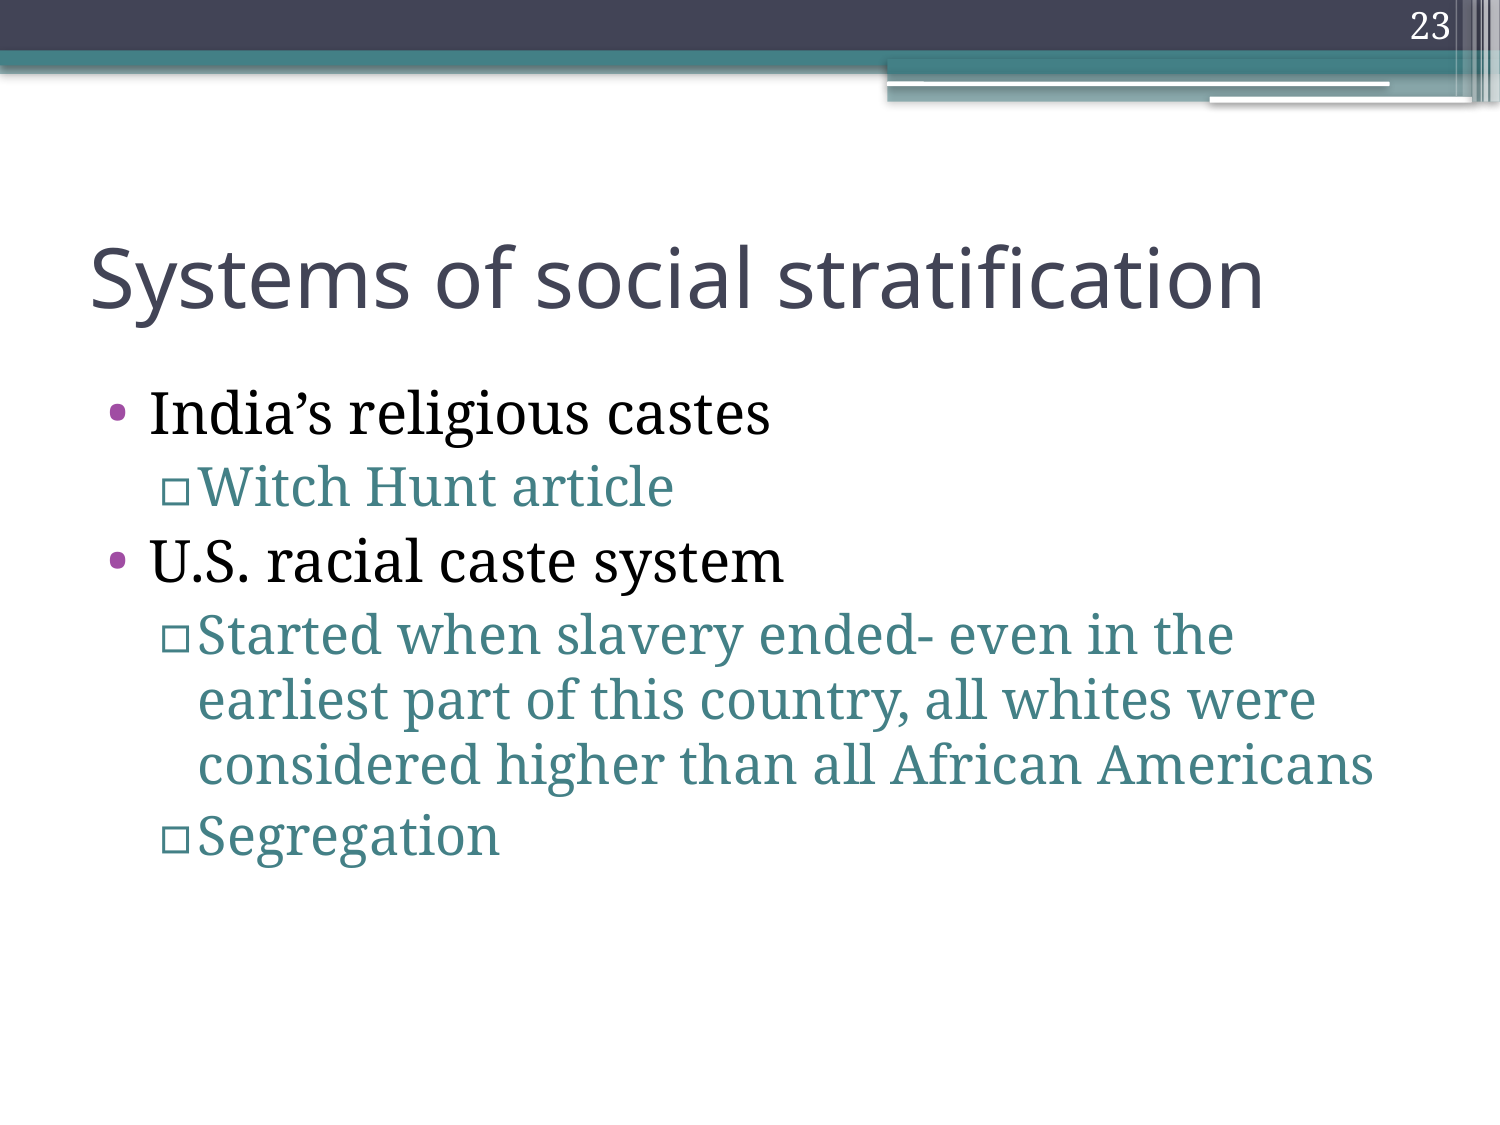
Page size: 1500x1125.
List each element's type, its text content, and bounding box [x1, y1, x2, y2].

title Systems of social stratification [75, 187, 1425, 363]
list India’s religious castes Witch Hunt article U.S. racial caste system Started when slavery ended- even in the earliest part of this country, all whites were considered higher than all African Americans Segregation [75, 368, 1425, 1079]
slide_number 23 [1341, 0, 1466, 61]
